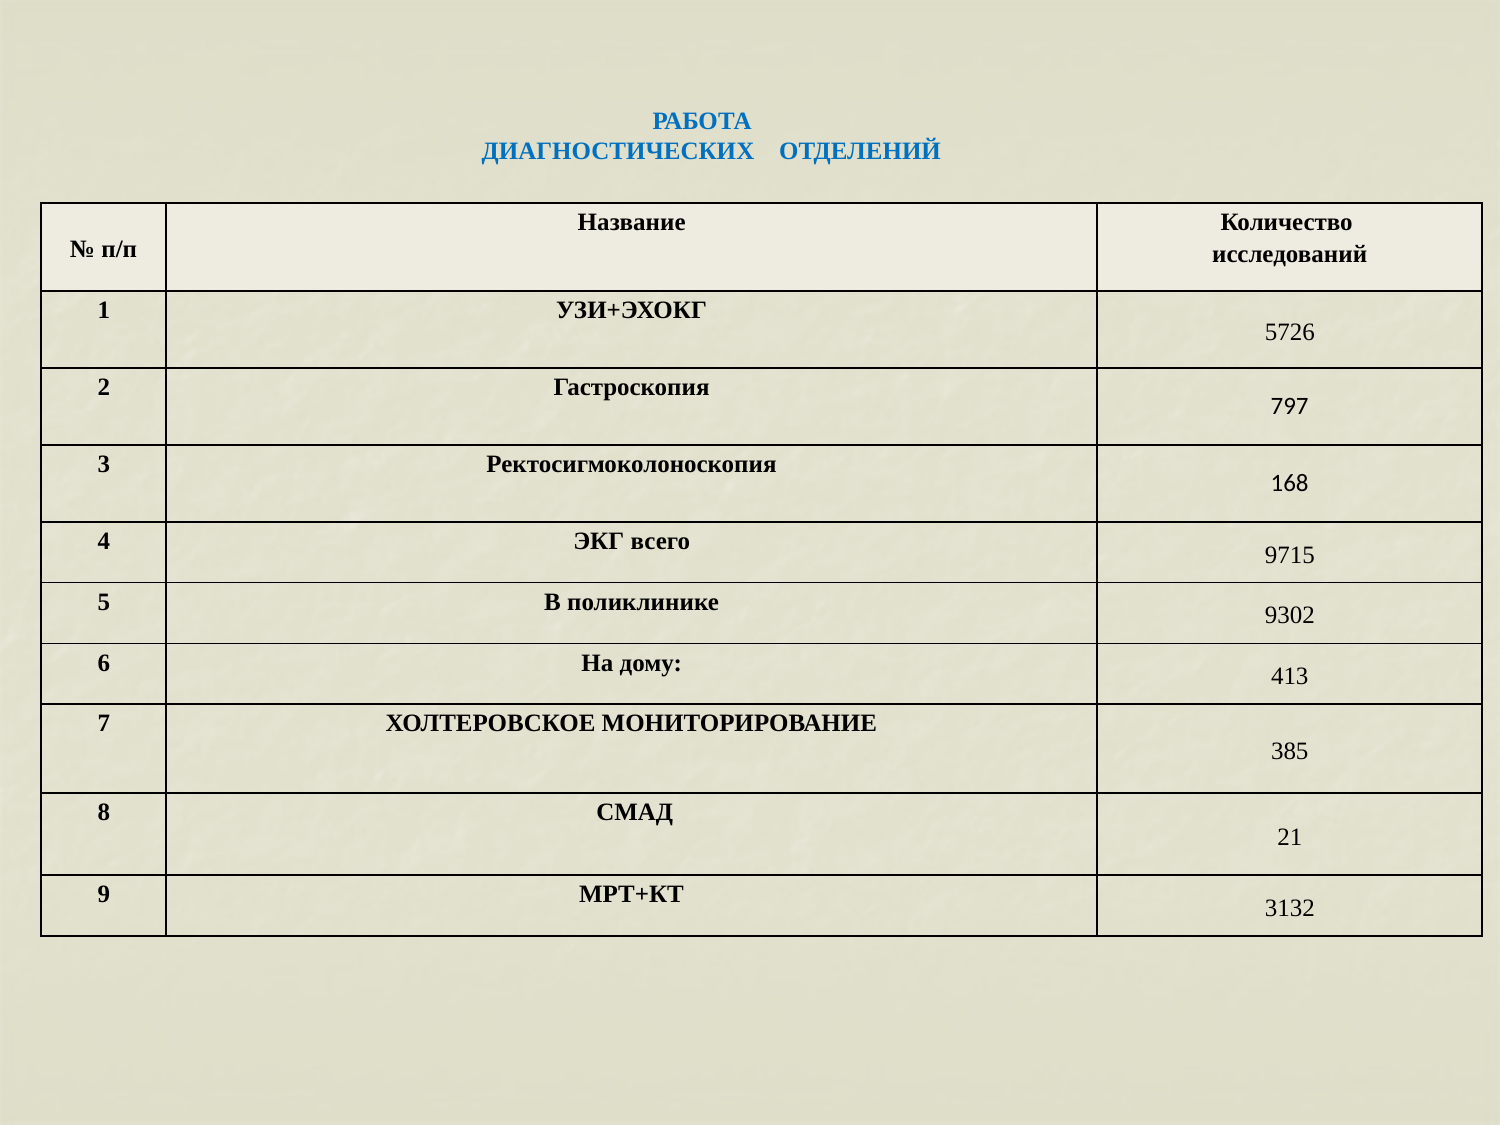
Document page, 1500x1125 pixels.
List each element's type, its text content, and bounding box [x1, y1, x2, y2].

table_cell 5726 [1098, 292, 1481, 367]
table_header Название [167, 204, 1096, 290]
table_cell 2 [42, 369, 165, 444]
table_cell УЗИ+ЭХОКГ [167, 292, 1096, 367]
table_cell МРТ+КТ [167, 876, 1096, 935]
table_header Количество исследований [1098, 204, 1481, 290]
table_cell ЭКГ всего [167, 523, 1096, 582]
table_header № п/п [42, 204, 165, 290]
table_cell 385 [1098, 705, 1481, 792]
table_cell 9 [42, 876, 165, 935]
table_cell Ректосигмоколоноскопия [167, 446, 1096, 521]
table_cell 7 [42, 705, 165, 792]
table_cell 413 [1098, 644, 1481, 703]
table_cell 9715 [1098, 523, 1481, 582]
table_cell СМАД [167, 794, 1096, 874]
table_cell 21 [1098, 794, 1481, 874]
table_cell 5 [42, 583, 165, 643]
table_cell 6 [42, 644, 165, 703]
table_cell 168 [1098, 446, 1481, 521]
text_box РАБОТА ДИАГНОСТИЧЕСКИХ ОТДЕЛЕНИЙ [336, 97, 1087, 202]
table_cell 797 [1098, 369, 1481, 444]
table_cell 9302 [1098, 583, 1481, 643]
table_cell 4 [42, 523, 165, 582]
table_cell 1 [42, 292, 165, 367]
table_cell ХОЛТЕРОВСКОЕ МОНИТОРИРОВАНИЕ [167, 705, 1096, 792]
table_cell 3132 [1098, 876, 1481, 935]
table_cell В поликлинике [167, 583, 1096, 643]
table_cell 8 [42, 794, 165, 874]
table_cell Гастроскопия [167, 369, 1096, 444]
table_cell 3 [42, 446, 165, 521]
table_cell На дому: [167, 644, 1096, 703]
